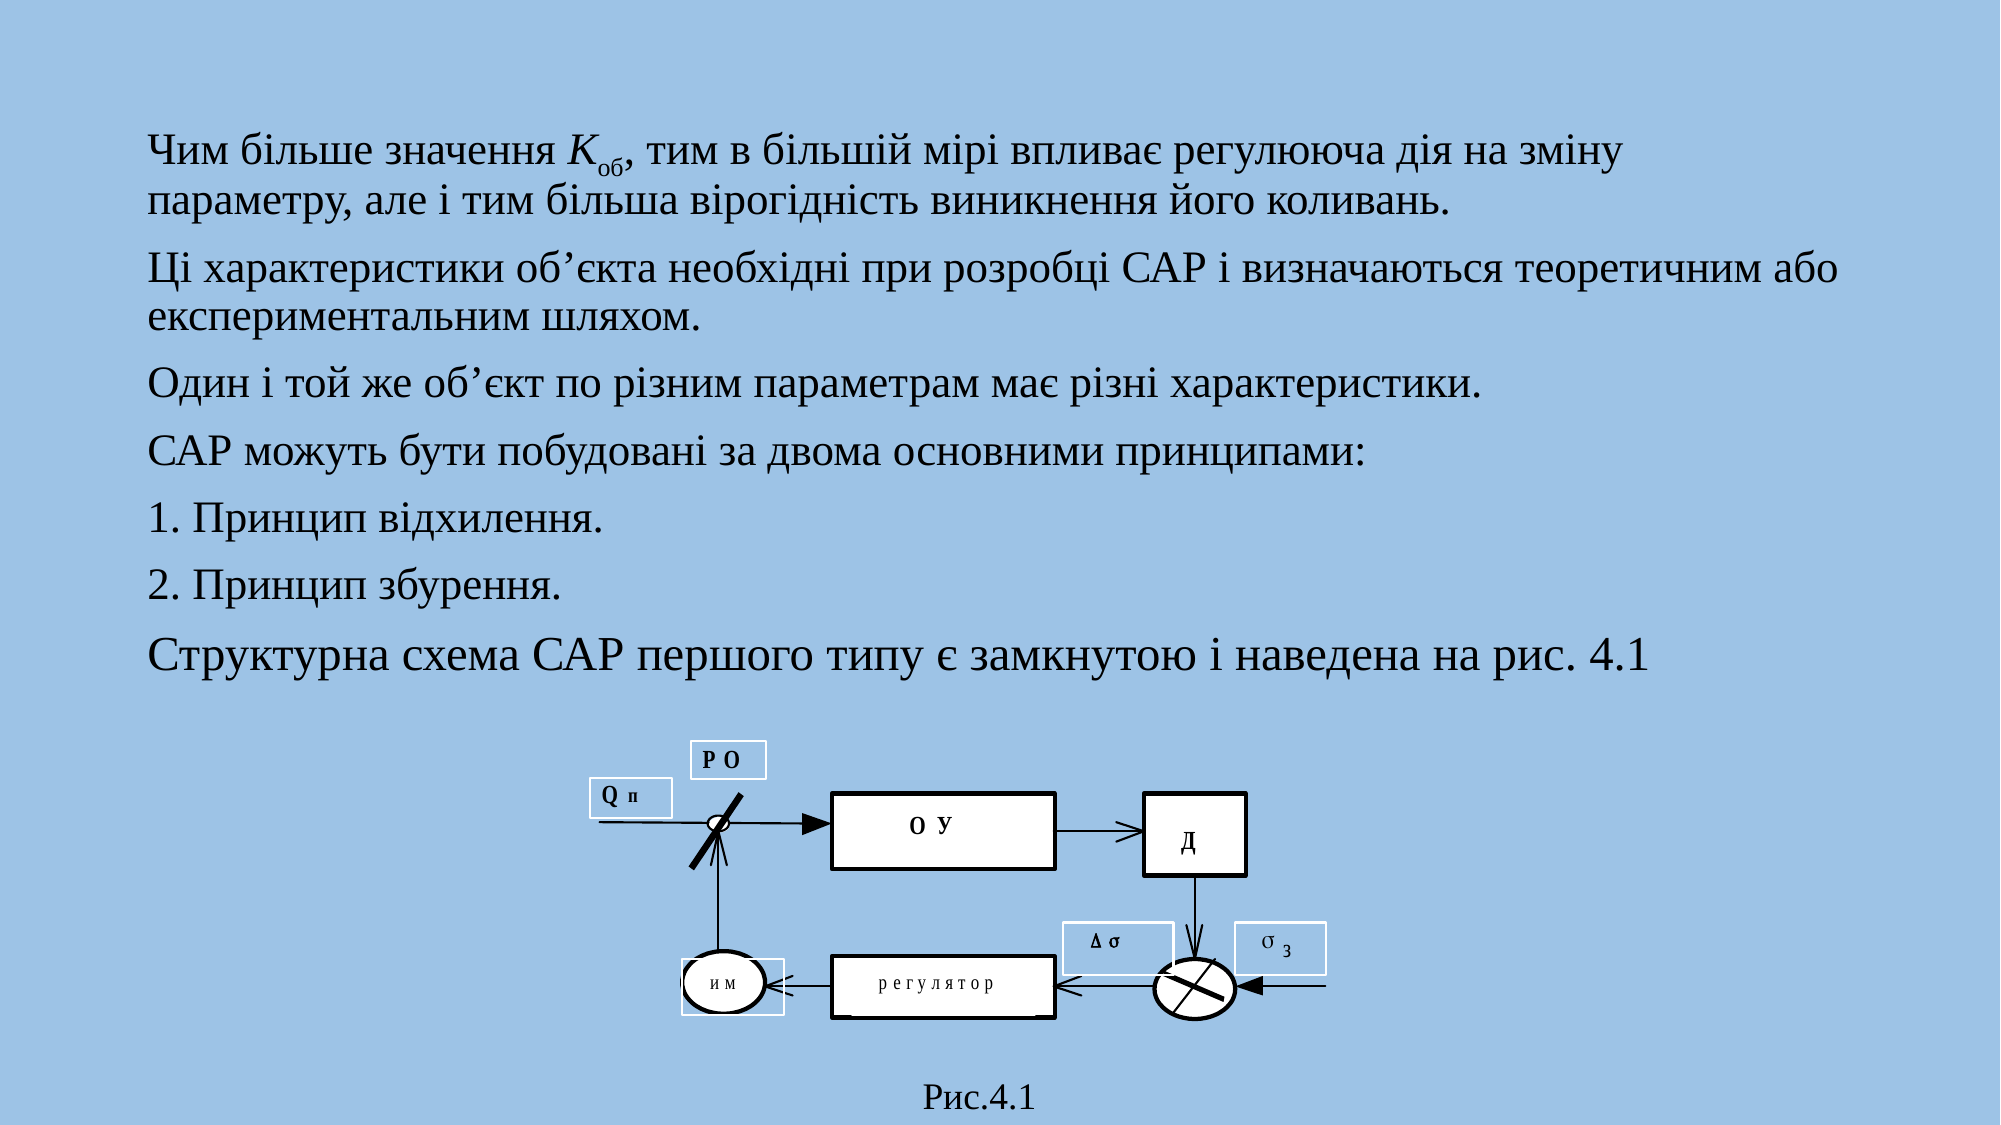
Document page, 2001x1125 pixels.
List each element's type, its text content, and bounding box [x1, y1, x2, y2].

text_box Рис.4.1 [907, 1064, 1052, 1125]
list Чим більше значення Коб, тим в більшій мірі впливає регулююча дія на зміну параметру, але і тим більша вірогідність виникнення його коливань. Ці характеристики об’єкта необхідні при розробці САР і визначаються теоретичним або експериментальним шляхом. Один і той же об’єкт по різним параметрам має різні характеристики. САР можуть бути побудовані за двома основними принципами: 1. Принцип відхилення. 2. Принцип збурення. Структурна схема САР першого типу є замкнутою і наведена на рис. 4.1 [132, 113, 1858, 694]
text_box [579, 693, 1344, 1031]
